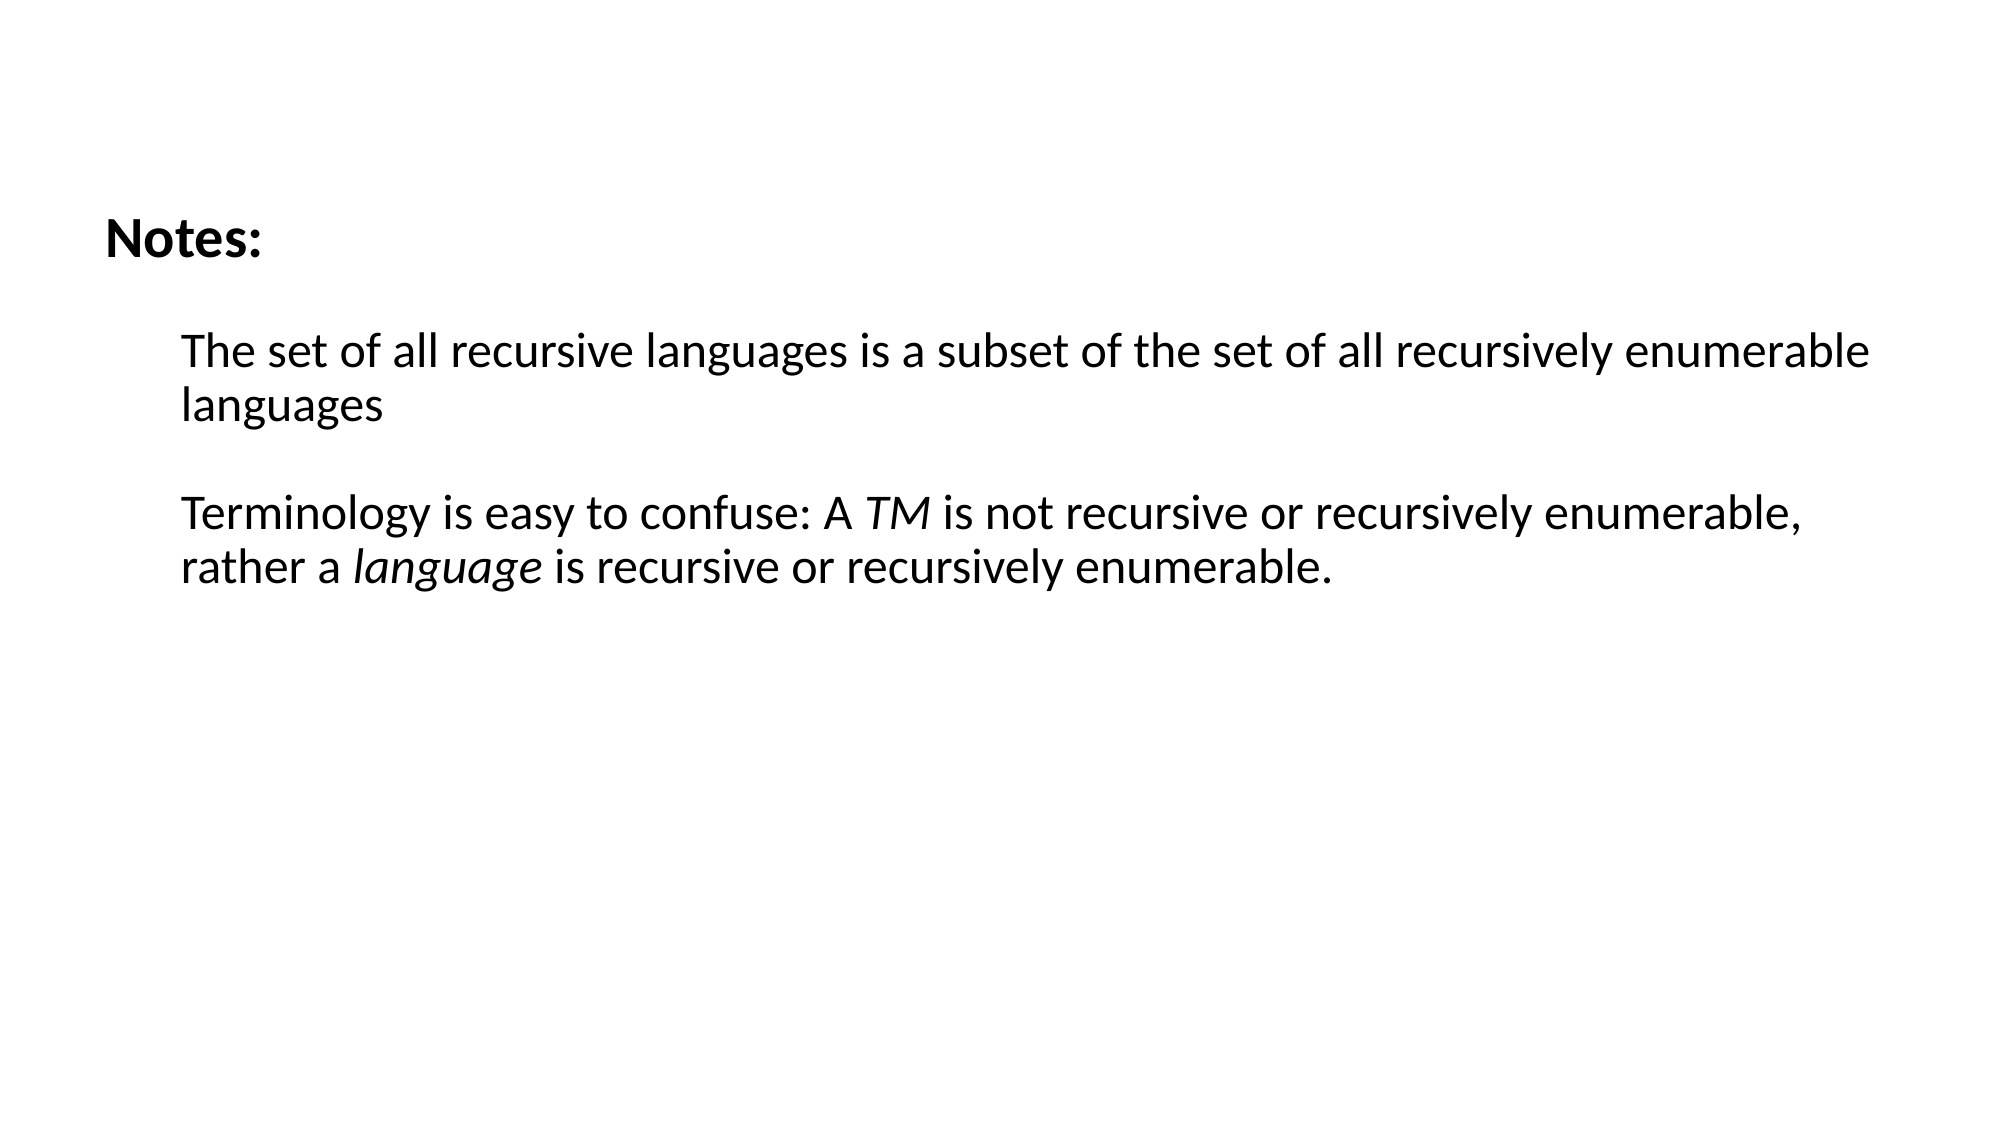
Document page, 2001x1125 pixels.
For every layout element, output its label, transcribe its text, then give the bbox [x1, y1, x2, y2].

text_box Notes: The set of all recursive languages is a subset of the set of all recursively enumerable languages Terminology is easy to confuse: A TM is not recursive or recursively enumerable, rather a language is recursive or recursively enumerable. [91, 200, 1899, 602]
